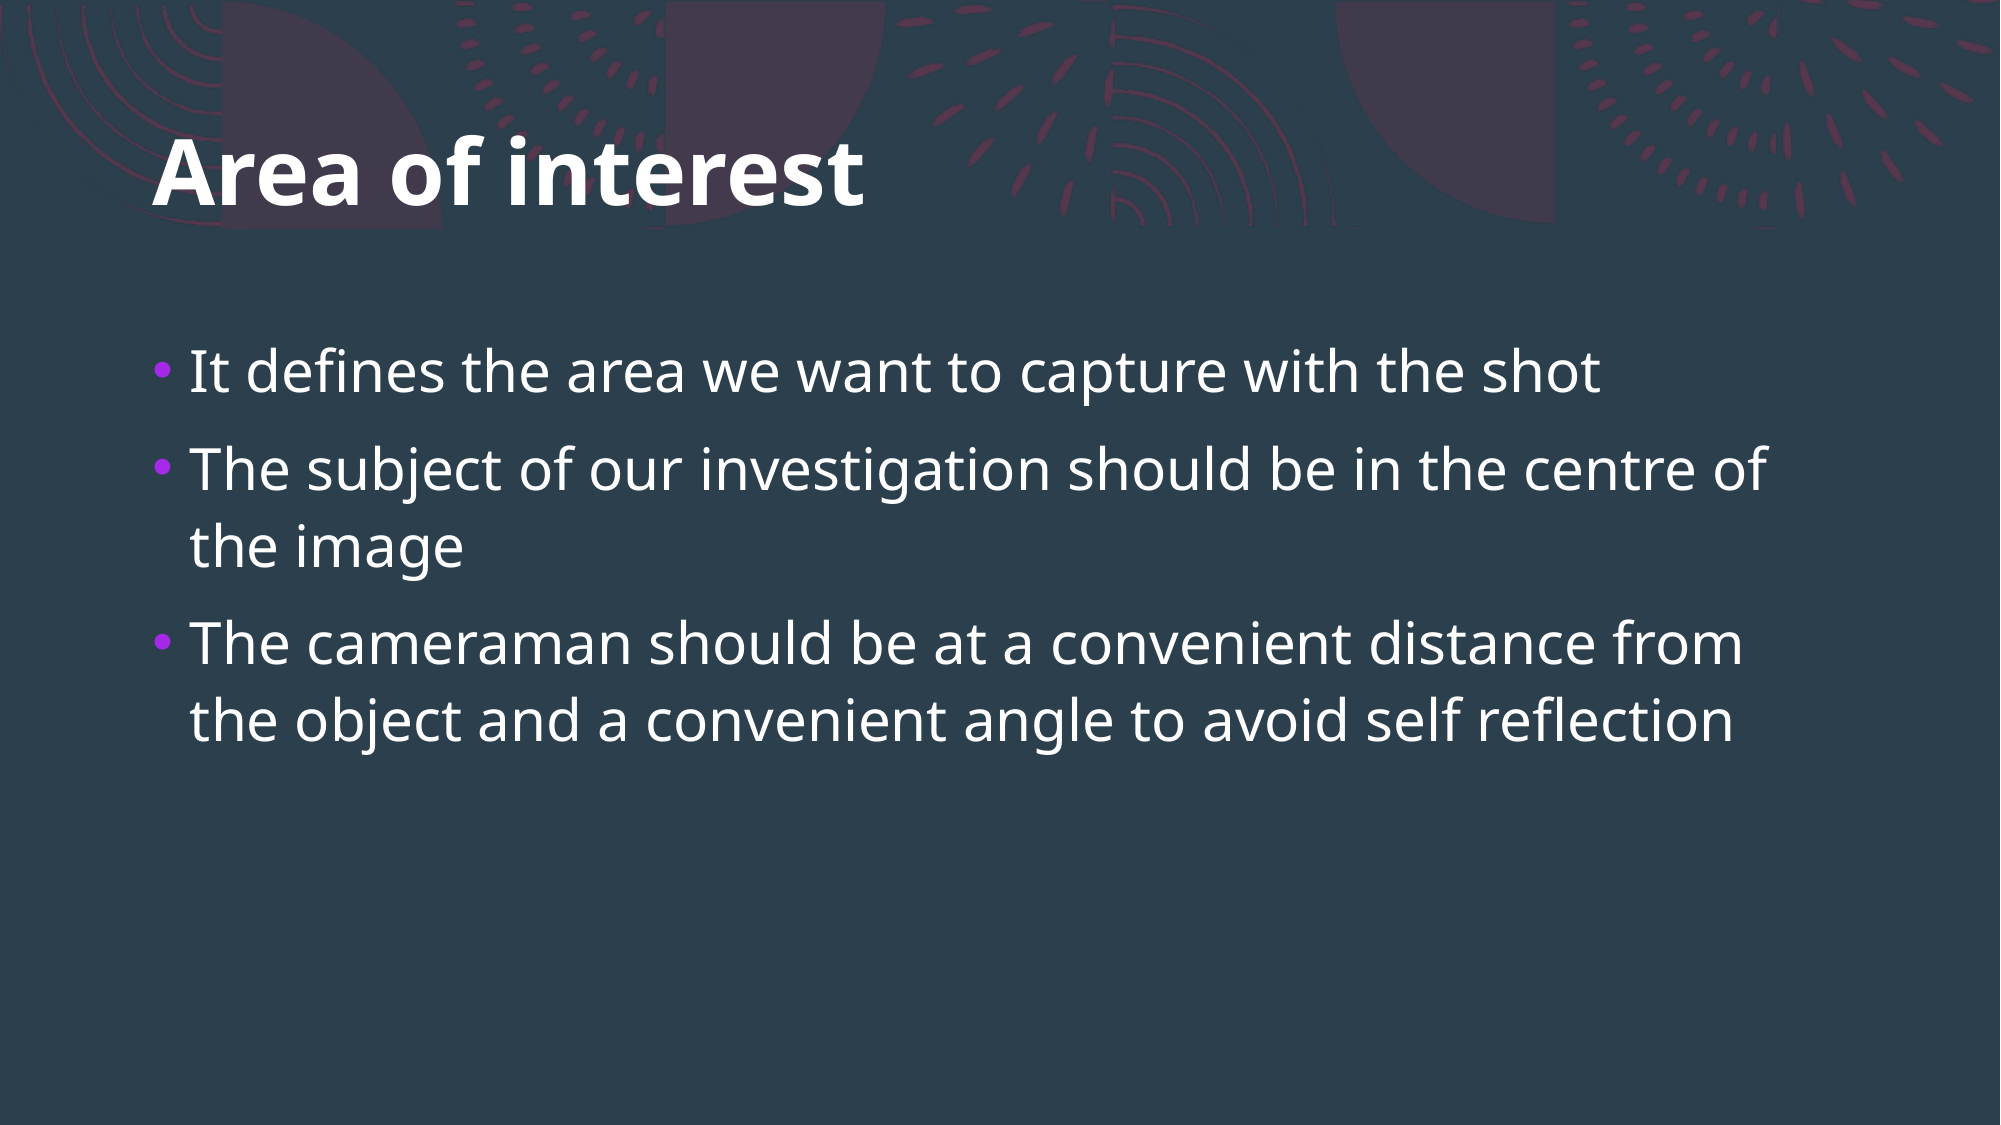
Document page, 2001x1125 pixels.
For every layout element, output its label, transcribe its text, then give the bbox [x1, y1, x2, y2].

title Area of interest [137, 60, 1863, 278]
list It defines the area we want to capture with the shot The subject of our investigation should be in the centre of the image The cameraman should be at a convenient distance from the object and a convenient angle to avoid self reflection [137, 319, 1863, 1009]
